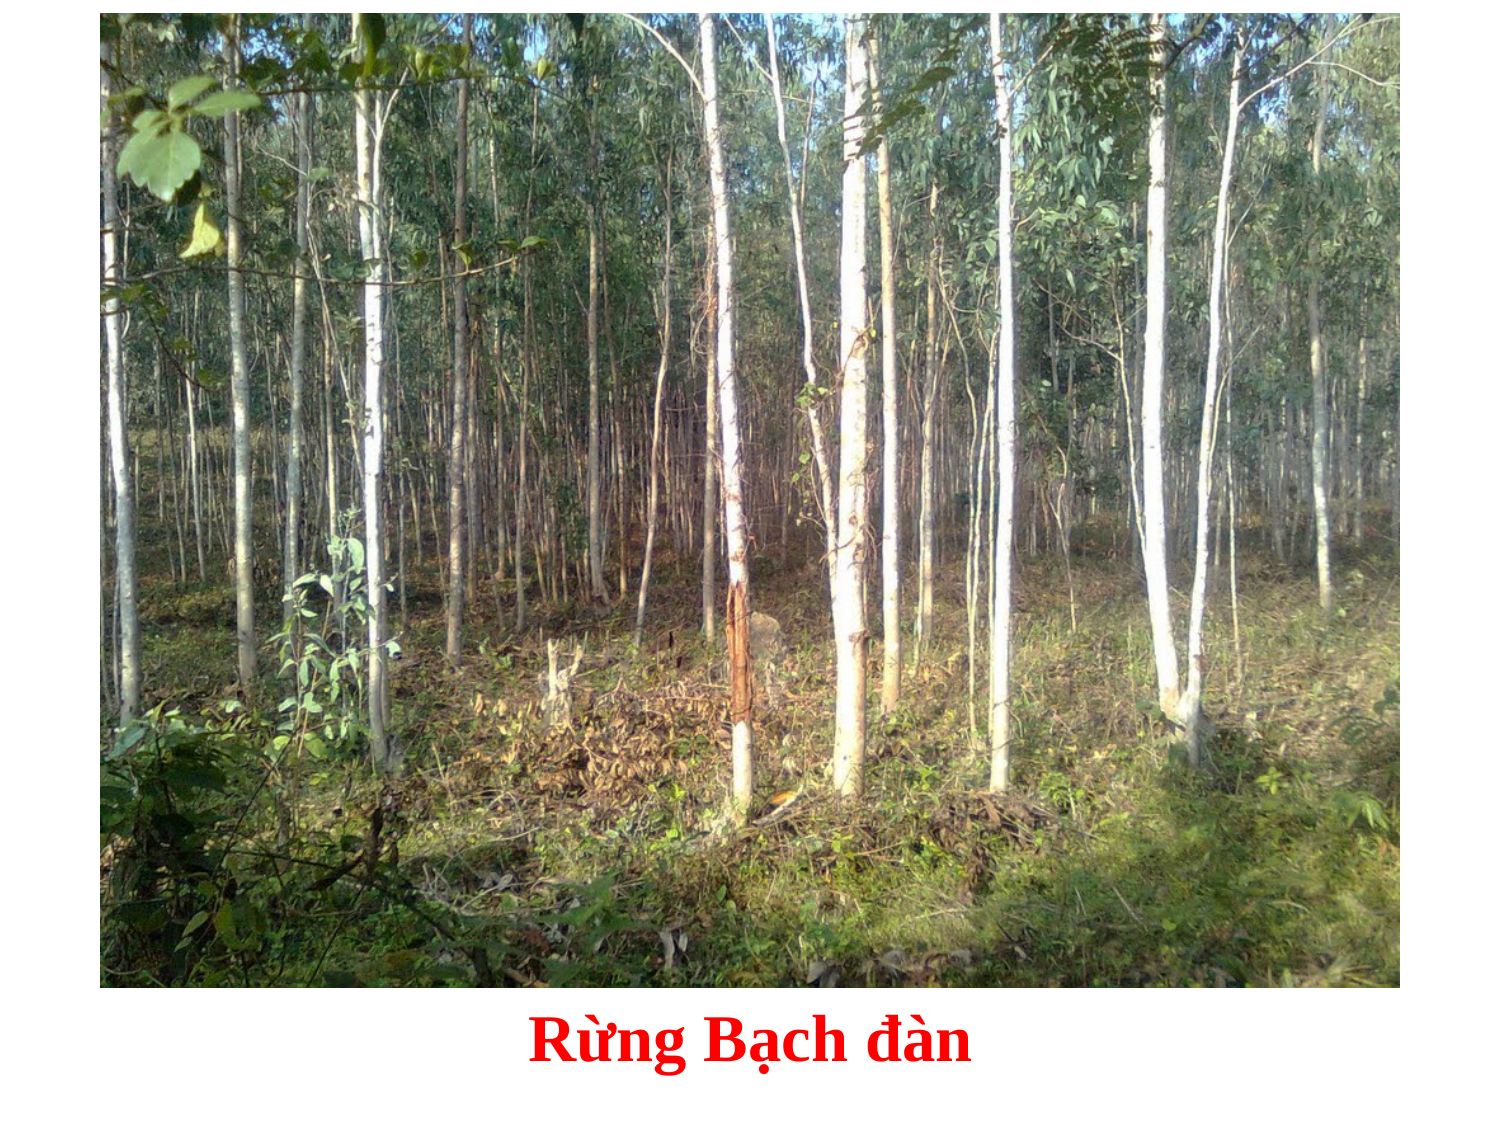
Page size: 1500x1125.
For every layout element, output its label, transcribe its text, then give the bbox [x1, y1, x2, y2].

picture [100, 12, 1400, 988]
text_box Rừng Bạch đàn [513, 996, 1058, 1083]
